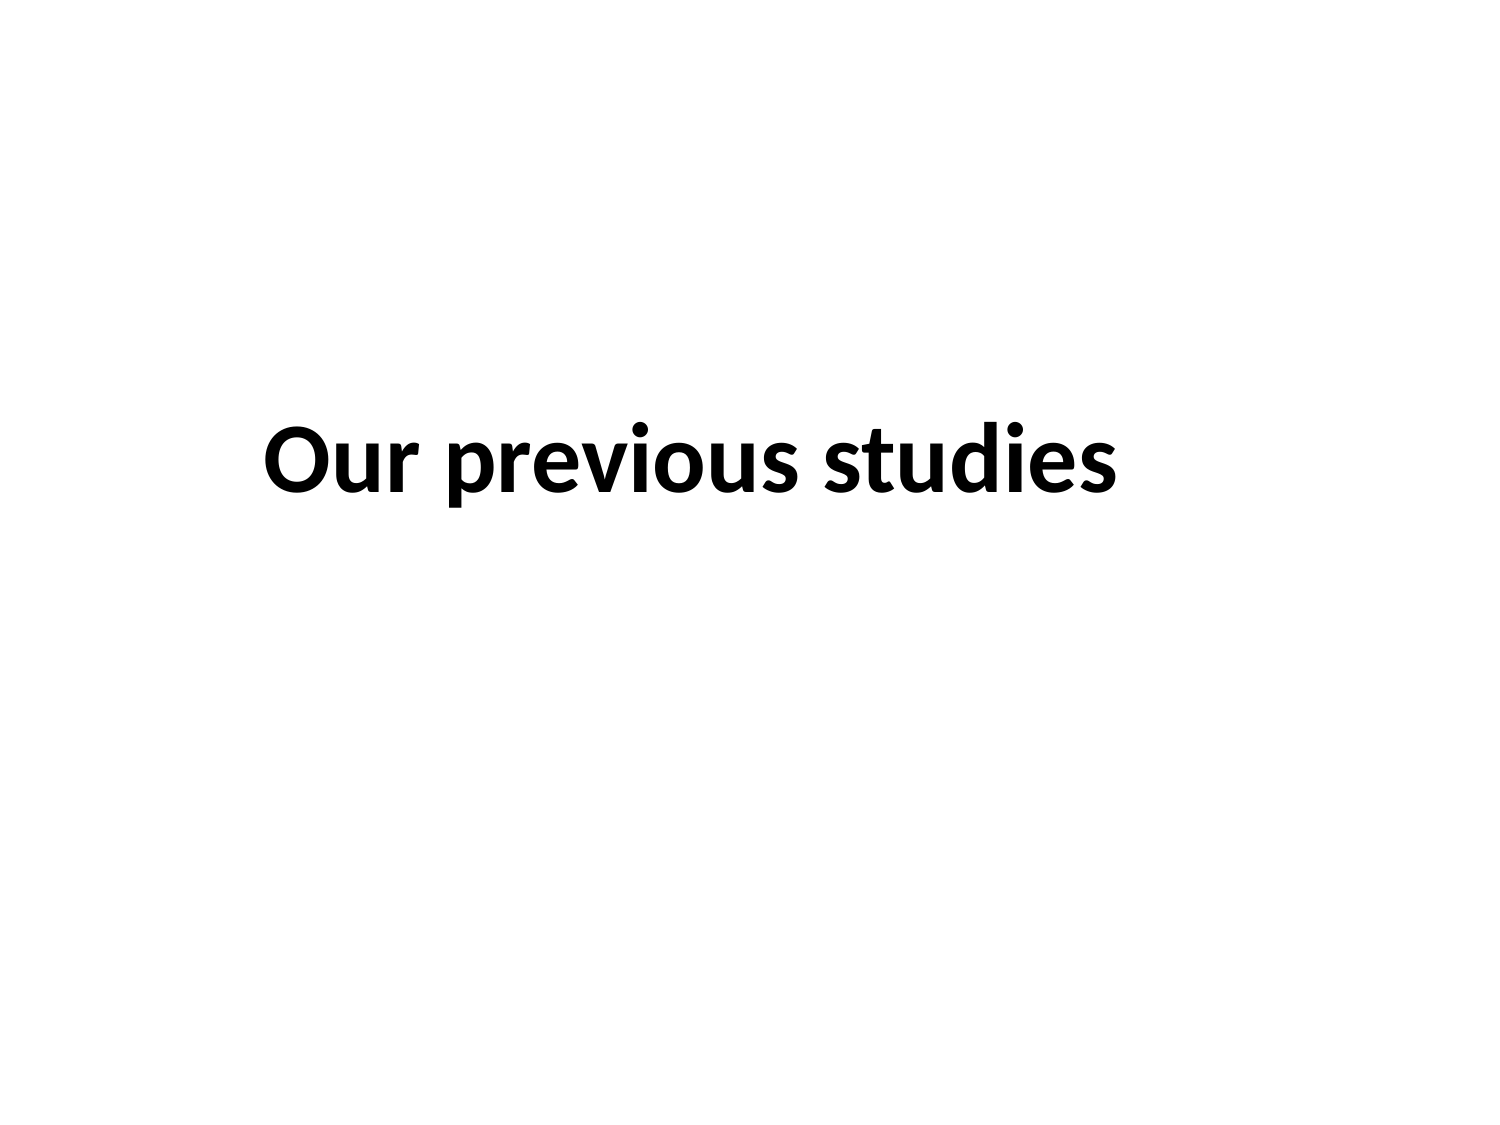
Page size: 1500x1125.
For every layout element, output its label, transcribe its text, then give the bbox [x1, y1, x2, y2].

text_box Our previous studies [249, 385, 1251, 520]
